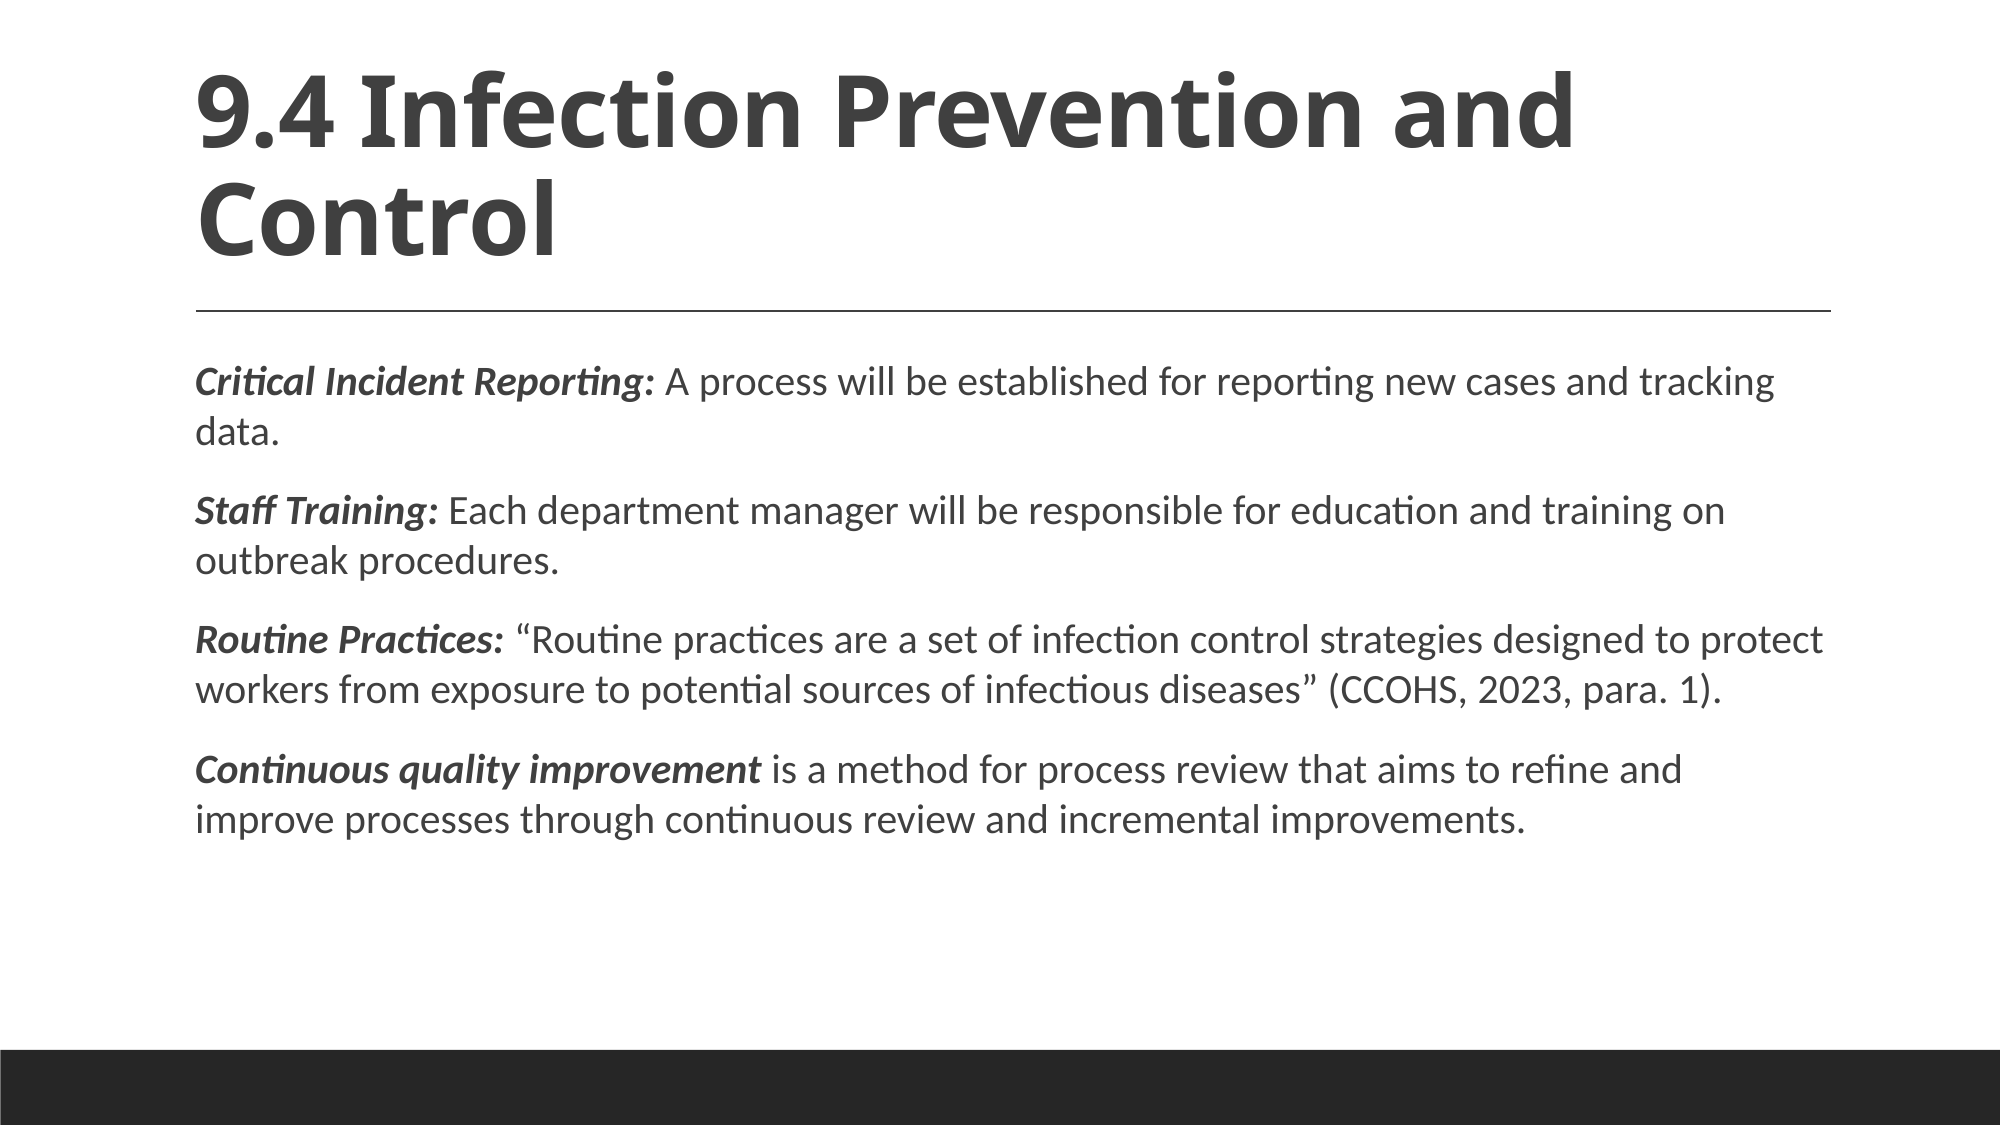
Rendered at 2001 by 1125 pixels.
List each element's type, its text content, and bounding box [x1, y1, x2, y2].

list Critical Incident Reporting: A process will be established for reporting new cases and tracking data. Staff Training: Each department manager will be responsible for education and training on outbreak procedures. Routine Practices: “Routine practices are a set of infection control strategies designed to protect workers from exposure to potential sources of infectious diseases” (CCOHS, 2023, para. 1). Continuous quality improvement is a method for process review that aims to refine and improve processes through continuous review and incremental improvements. [180, 345, 1830, 963]
title 9.4 Infection Prevention and Control [180, 47, 1830, 285]
